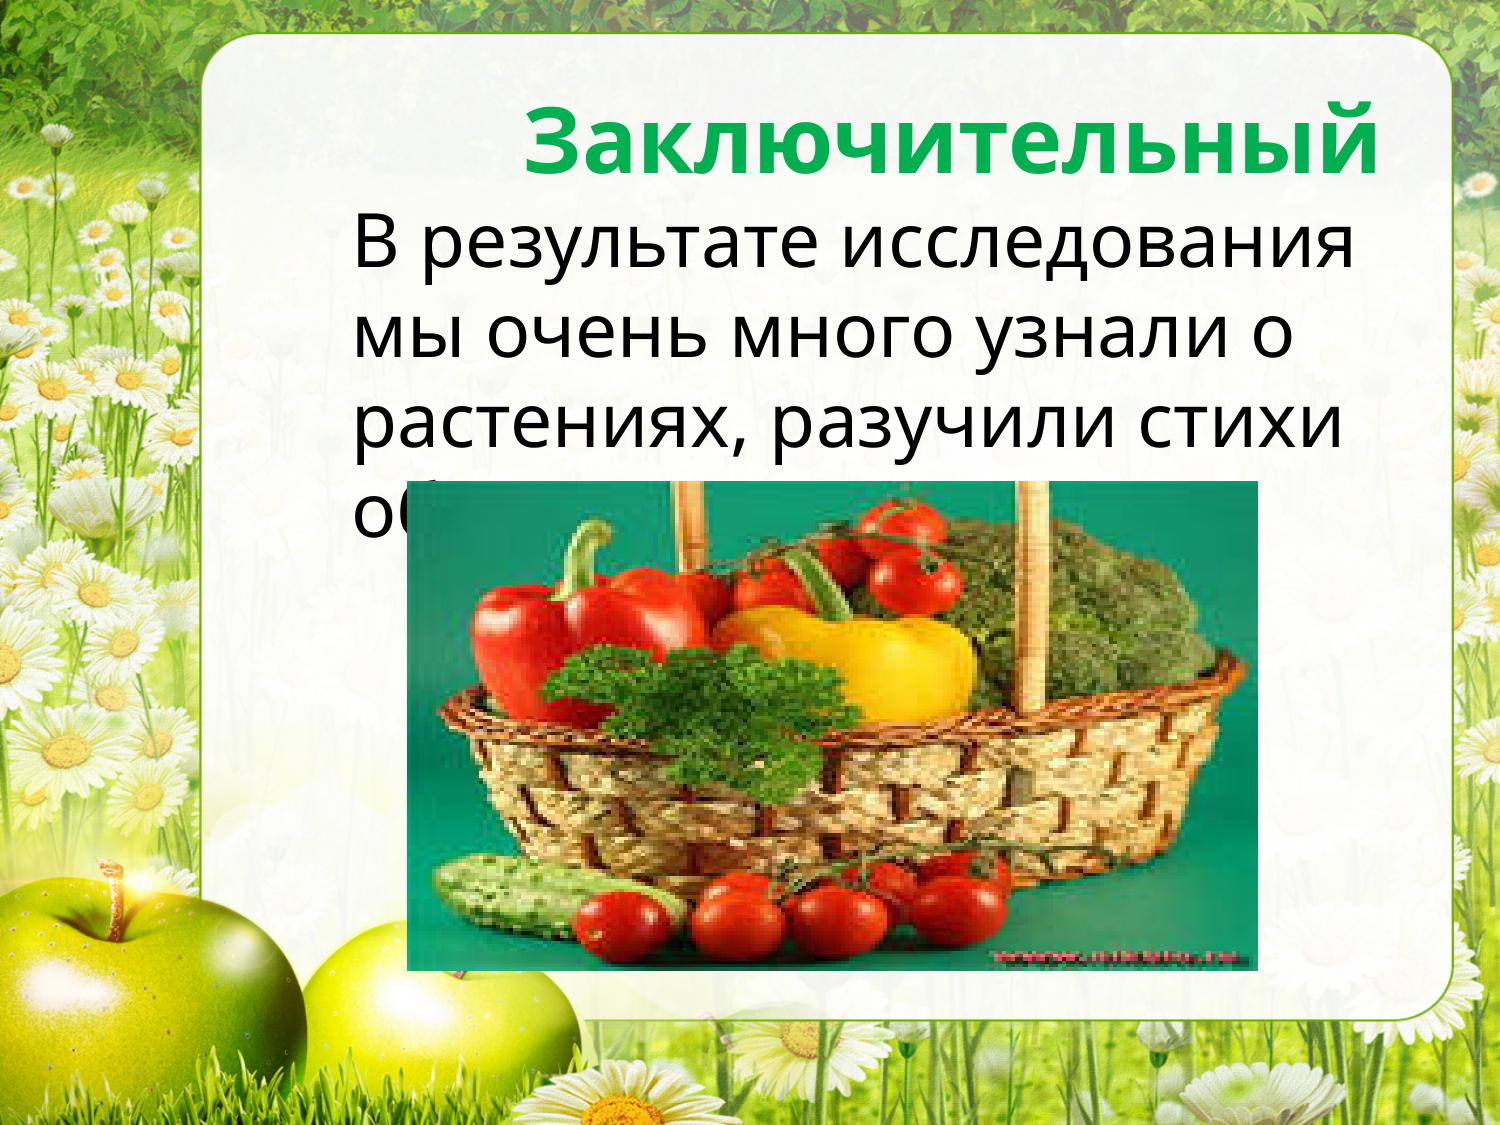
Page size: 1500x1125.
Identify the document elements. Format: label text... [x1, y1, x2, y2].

list В результате исследования мы очень много узнали о растениях, разучили стихи об овощах. [336, 184, 1425, 1005]
picture [407, 481, 1259, 971]
picture [0, 0, 1500, 1125]
title Заключительный [183, 42, 1500, 231]
